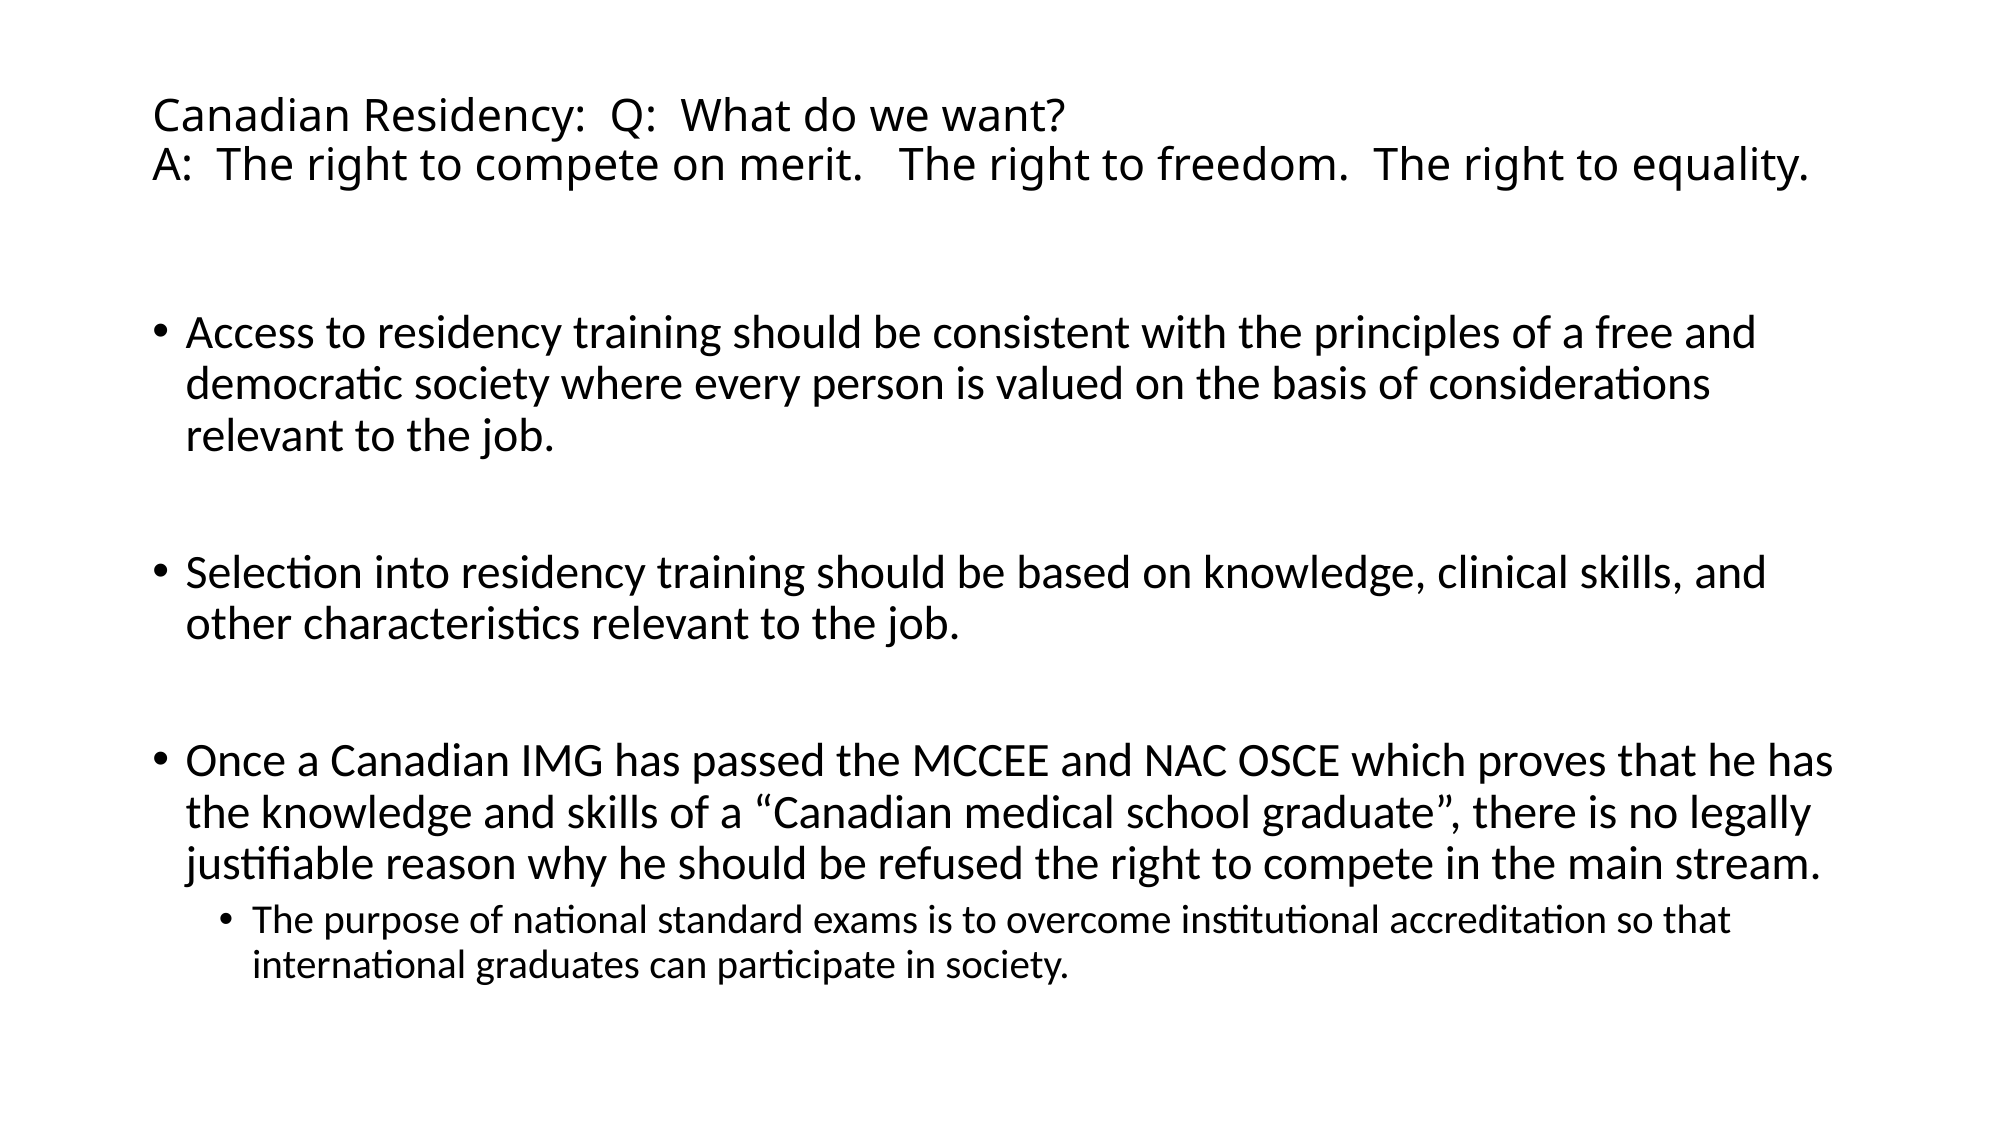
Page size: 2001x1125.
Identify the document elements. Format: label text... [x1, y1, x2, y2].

title Canadian Residency: Q: What do we want? A: The right to compete on merit. The right to freedom. The right to equality. [137, 59, 1863, 278]
list Access to residency training should be consistent with the principles of a free and democratic society where every person is valued on the basis of considerations relevant to the job. Selection into residency training should be based on knowledge, clinical skills, and other characteristics relevant to the job. Once a Canadian IMG has passed the MCCEE and NAC OSCE which proves that he has the knowledge and skills of a “Canadian medical school graduate”, there is no legally justifiable reason why he should be refused the right to compete in the main stream. The purpose of national standard exams is to overcome institutional accreditation so that international graduates can participate in society. [137, 299, 1863, 1014]
